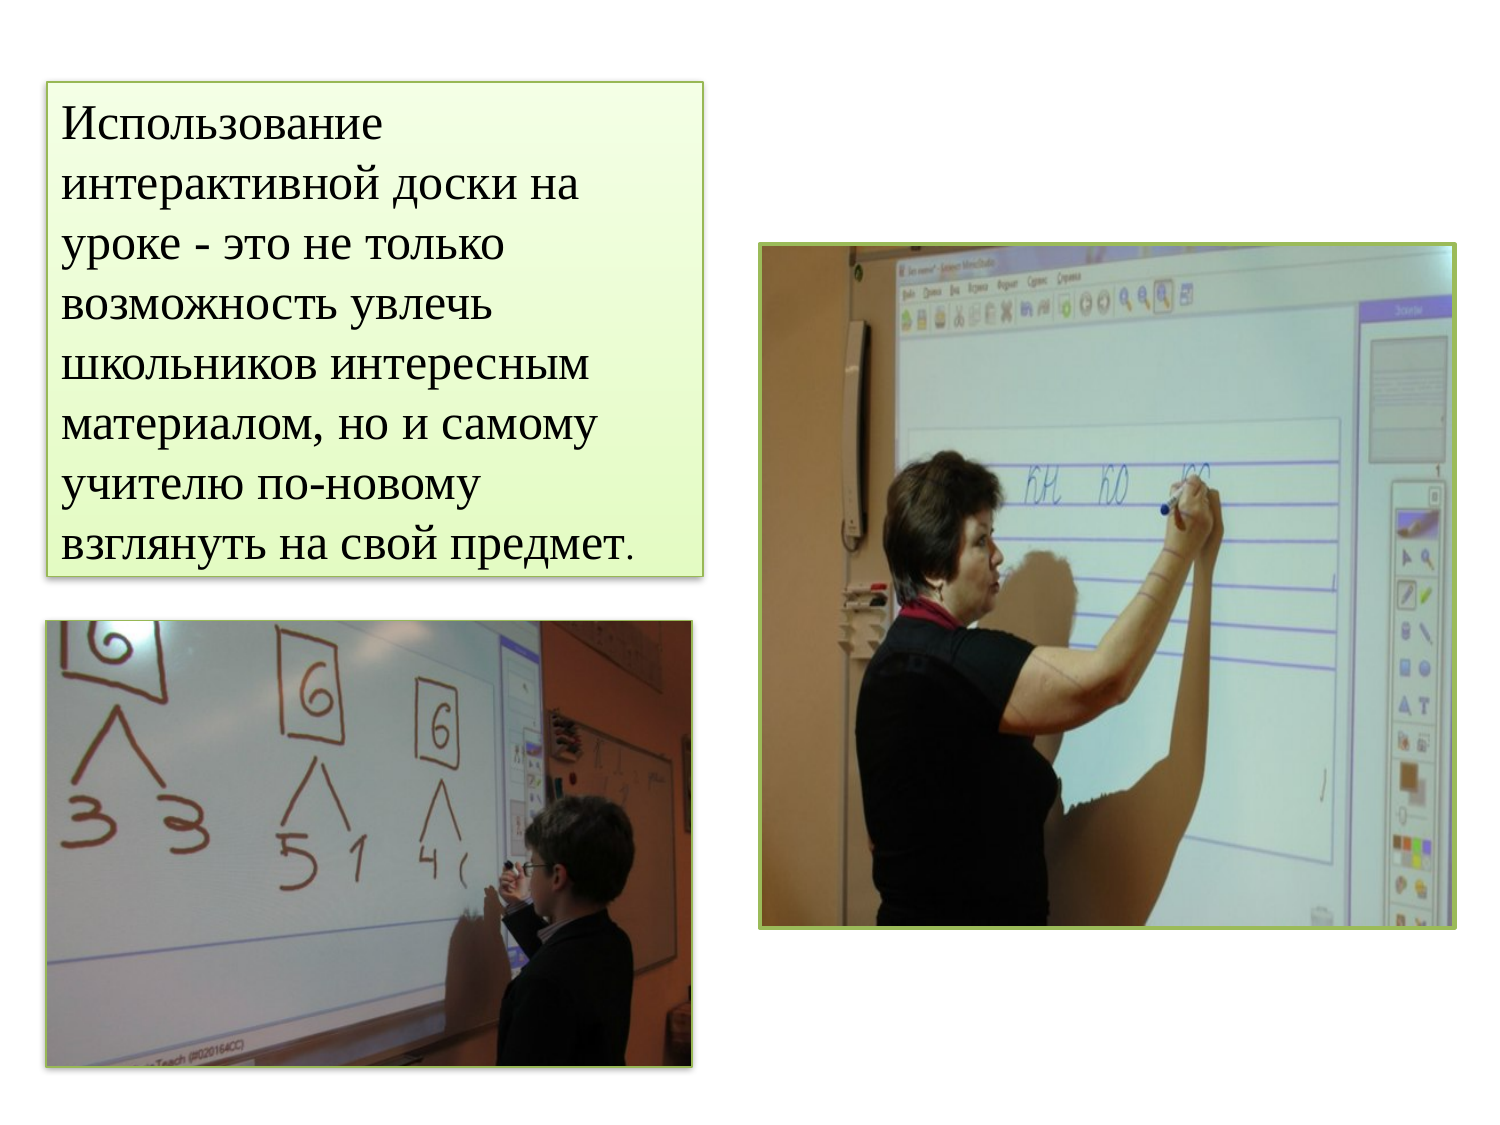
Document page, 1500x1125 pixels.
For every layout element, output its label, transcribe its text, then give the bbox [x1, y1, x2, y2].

text_box Использование интерактивной доски на уроке - это не только возможность увлечь школьников интересным материалом, но и самому учителю по-новому взглянуть на свой предмет. [46, 81, 704, 577]
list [761, 245, 1453, 926]
picture [46, 620, 692, 1067]
